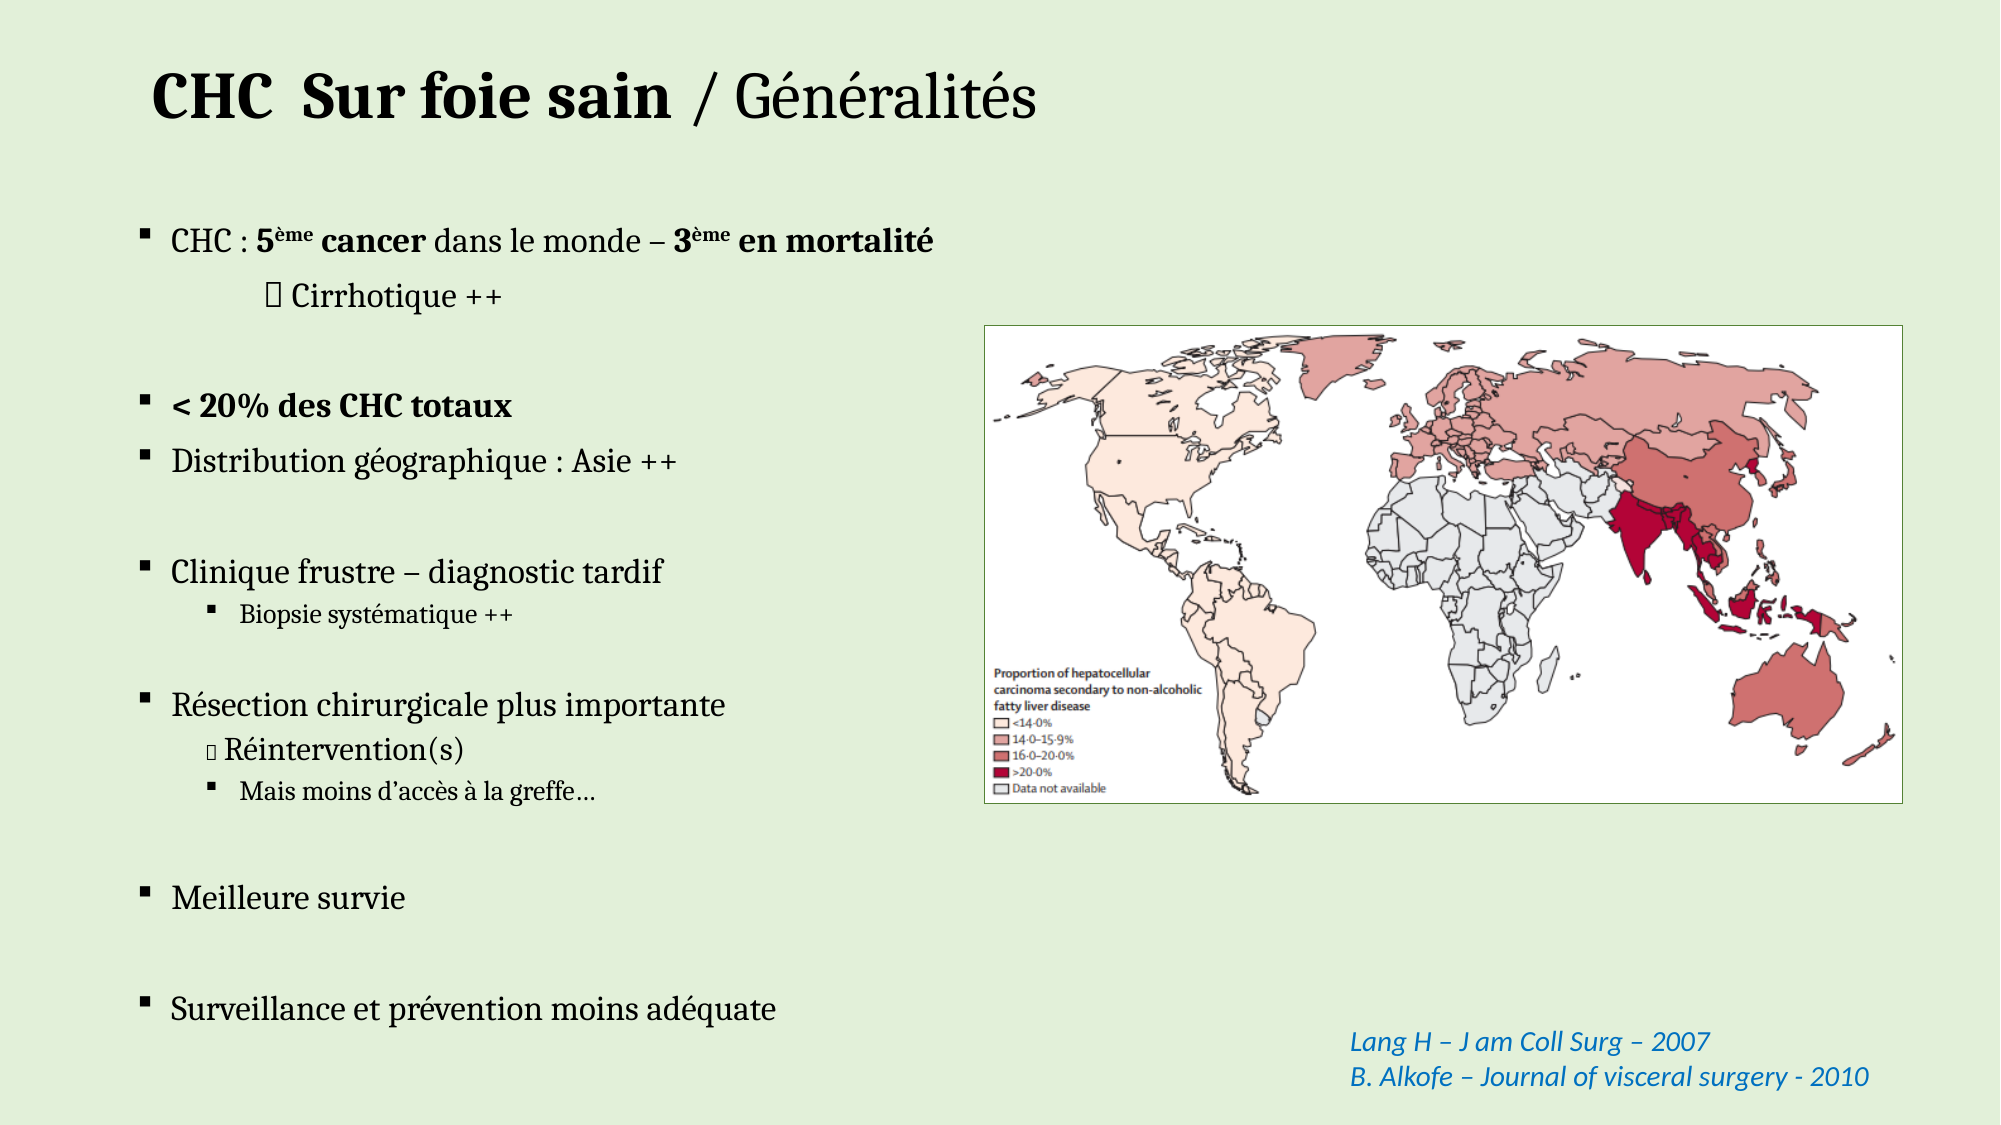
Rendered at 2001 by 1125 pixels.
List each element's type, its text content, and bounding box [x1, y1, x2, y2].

title CHC Sur foie sain / Généralités [137, 75, 1637, 118]
text_box Lang H – J am Coll Surg – 2007 B. Alkofe – Journal of visceral surgery - 2010 [1335, 1015, 1885, 1100]
picture [984, 325, 1903, 804]
list CHC : 5ème cancer dans le monde – 3ème en mortalité  Cirrhotique ++ < 20% des CHC totaux Distribution géographique : Asie ++ Clinique frustre – diagnostic tardif Biopsie systématique ++ Résection chirurgicale plus importante  Réintervention(s) Mais moins d’accès à la greffe… Meilleure survie Surveillance et prévention moins adéquate [122, 214, 1848, 1046]
